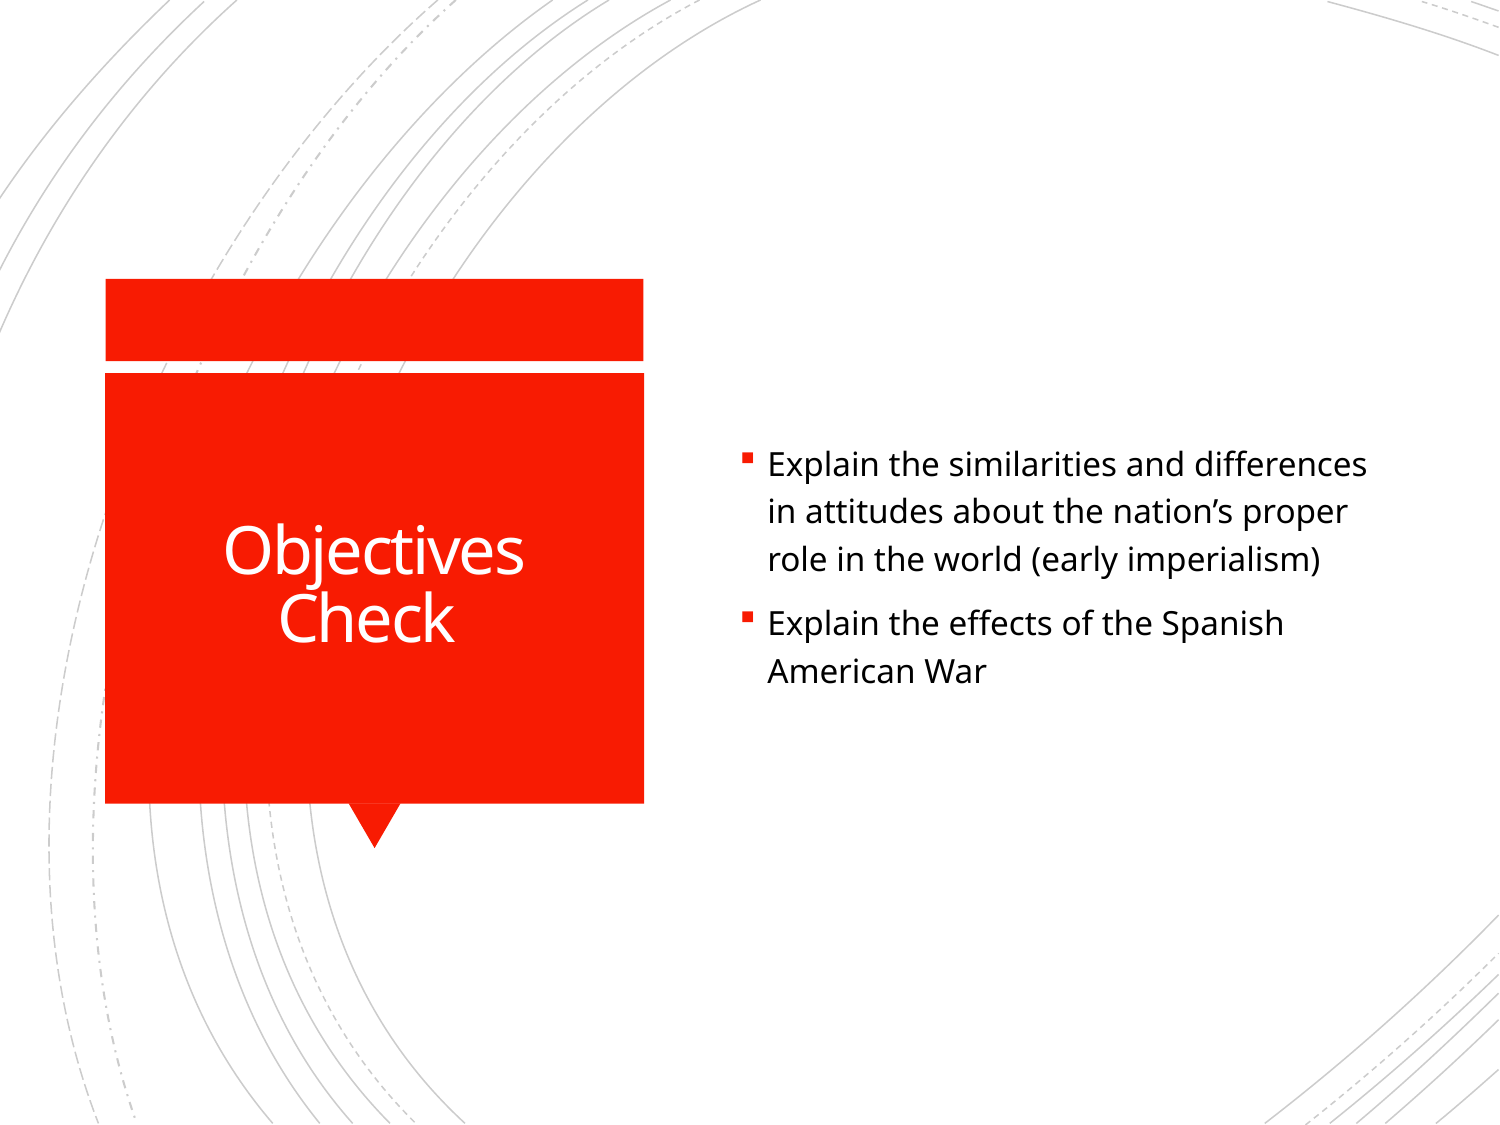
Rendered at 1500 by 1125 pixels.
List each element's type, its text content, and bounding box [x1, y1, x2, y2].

title Objectives Check [118, 385, 630, 790]
list Explain the similarities and differences in attitudes about the nation’s proper role in the world (early imperialism) Explain the effects of the Spanish American War [724, 131, 1396, 993]
